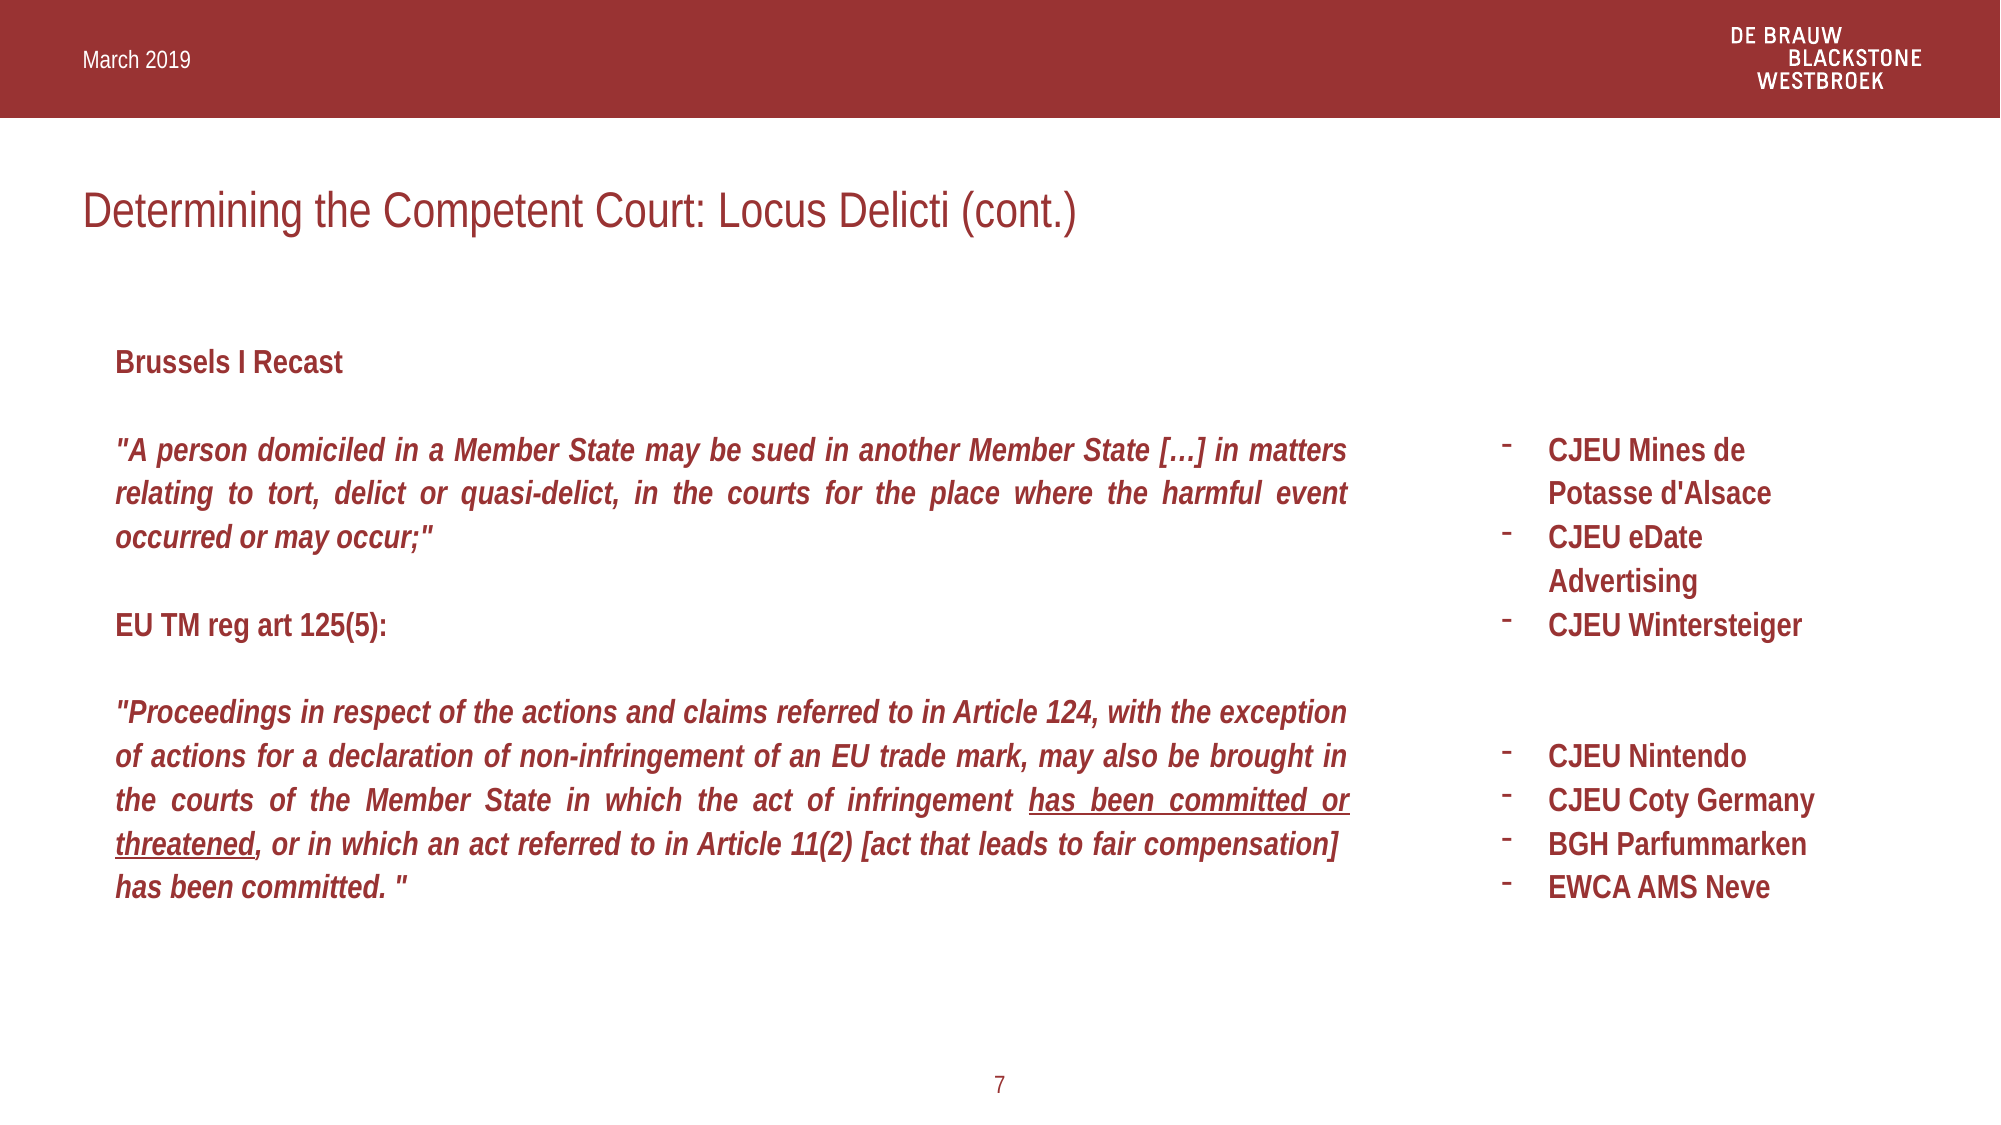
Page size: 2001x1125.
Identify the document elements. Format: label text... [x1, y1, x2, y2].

list CJEU Mines de Potasse d'Alsace CJEU eDate Advertising CJEU Wintersteiger CJEU Nintendo CJEU Coty Germany BGH Parfummarken EWCA AMS Neve [1495, 330, 1844, 993]
title Determining the Competent Court: Locus Delicti (cont.) [76, 147, 1701, 273]
list Brussels I Recast "A person domiciled in a Member State may be sued in another Member State […] in matters relating to tort, delict or quasi-delict, in the courts for the place where the harmful event occurred or may occur;" EU TM reg art 125(5): "Proceedings in respect of the actions and claims referred to in Article 124, with the exception of actions for a declaration of non-infringement of an EU trade mark, may also be brought in the courts of the Member State in which the act of infringement has been committed or threatened, or in which an act referred to in Article 11(2) [act that leads to fair compensation] has been committed. " [109, 330, 1356, 993]
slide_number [76, 42, 549, 76]
slide_number 7 [942, 1067, 1058, 1100]
